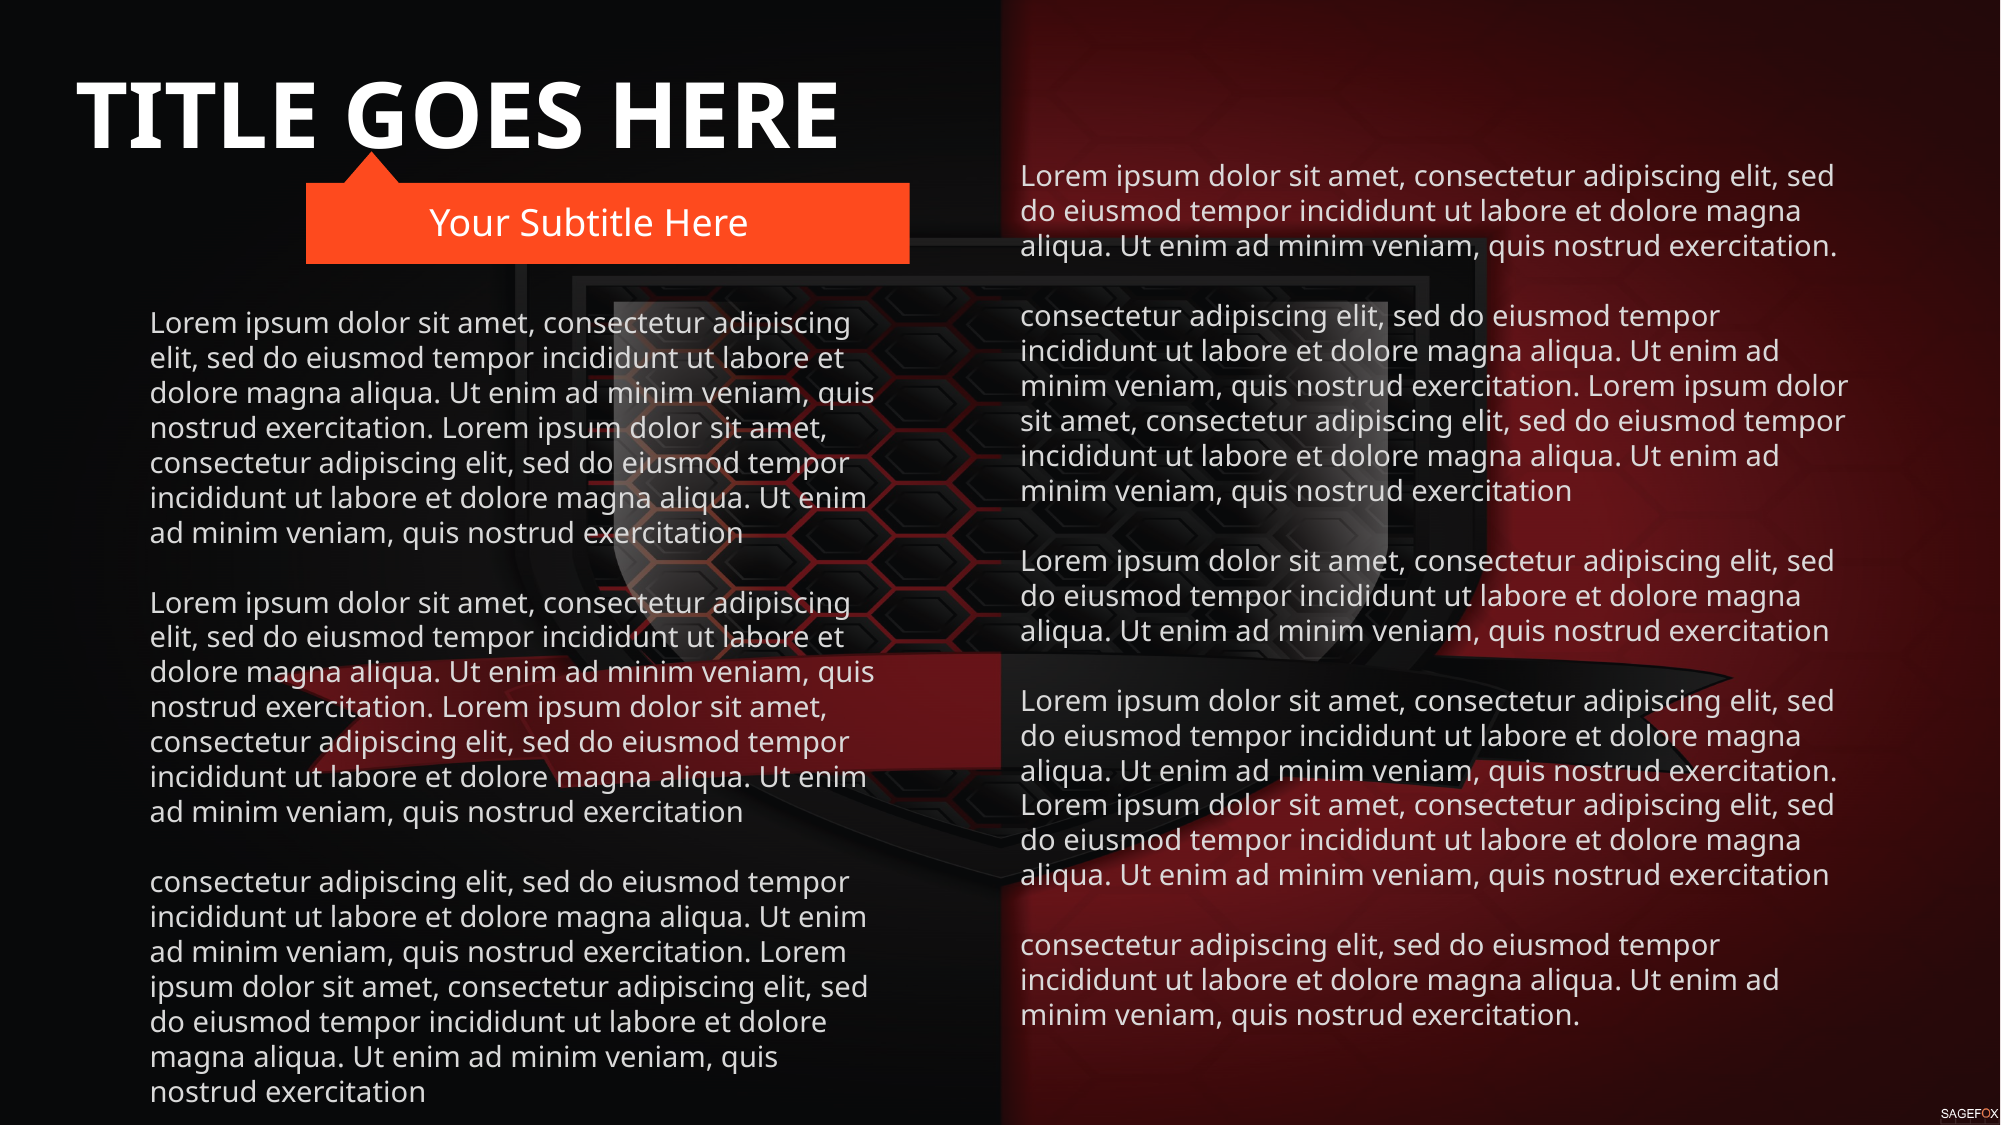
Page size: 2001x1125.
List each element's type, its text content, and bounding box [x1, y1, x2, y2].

text_box TITLE GOES HERE [60, 49, 965, 175]
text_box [306, 151, 910, 264]
picture [0, 0, 2001, 1125]
text_box Lorem ipsum dolor sit amet, consectetur adipiscing elit, sed do eiusmod tempor incididunt ut labore et dolore magna aliqua. Ut enim ad minim veniam, quis nostrud exercitation. Lorem ipsum dolor sit amet, consectetur adipiscing elit, sed do eiusmod tempor incididunt ut labore et dolore magna aliqua. Ut enim ad minim veniam, quis nostrud exercitation Lorem ipsum dolor sit amet, consectetur adipiscing elit, sed do eiusmod tempor incididunt ut labore et dolore magna aliqua. Ut enim ad minim veniam, quis nostrud exercitation. Lorem ipsum dolor sit amet, consectetur adipiscing elit, sed do eiusmod tempor incididunt ut labore et dolore magna aliqua. Ut enim ad minim veniam, quis nostrud exercitation consectetur adipiscing elit, sed do eiusmod tempor incididunt ut labore et dolore magna aliqua. Ut enim ad minim veniam, quis nostrud exercitation. Lorem ipsum dolor sit amet, consectetur adipiscing elit, sed do eiusmod tempor incididunt ut labore et dolore magna aliqua. Ut enim ad minim veniam, quis nostrud exercitation [134, 296, 897, 1125]
text_box Lorem ipsum dolor sit amet, consectetur adipiscing elit, sed do eiusmod tempor incididunt ut labore et dolore magna aliqua. Ut enim ad minim veniam, quis nostrud exercitation. consectetur adipiscing elit, sed do eiusmod tempor incididunt ut labore et dolore magna aliqua. Ut enim ad minim veniam, quis nostrud exercitation. Lorem ipsum dolor sit amet, consectetur adipiscing elit, sed do eiusmod tempor incididunt ut labore et dolore magna aliqua. Ut enim ad minim veniam, quis nostrud exercitation Lorem ipsum dolor sit amet, consectetur adipiscing elit, sed do eiusmod tempor incididunt ut labore et dolore magna aliqua. Ut enim ad minim veniam, quis nostrud exercitation Lorem ipsum dolor sit amet, consectetur adipiscing elit, sed do eiusmod tempor incididunt ut labore et dolore magna aliqua. Ut enim ad minim veniam, quis nostrud exercitation. Lorem ipsum dolor sit amet, consectetur adipiscing elit, sed do eiusmod tempor incididunt ut labore et dolore magna aliqua. Ut enim ad minim veniam, quis nostrud exercitation consectetur adipiscing elit, sed do eiusmod tempor incididunt ut labore et dolore magna aliqua. Ut enim ad minim veniam, quis nostrud exercitation. [1005, 150, 1876, 1039]
